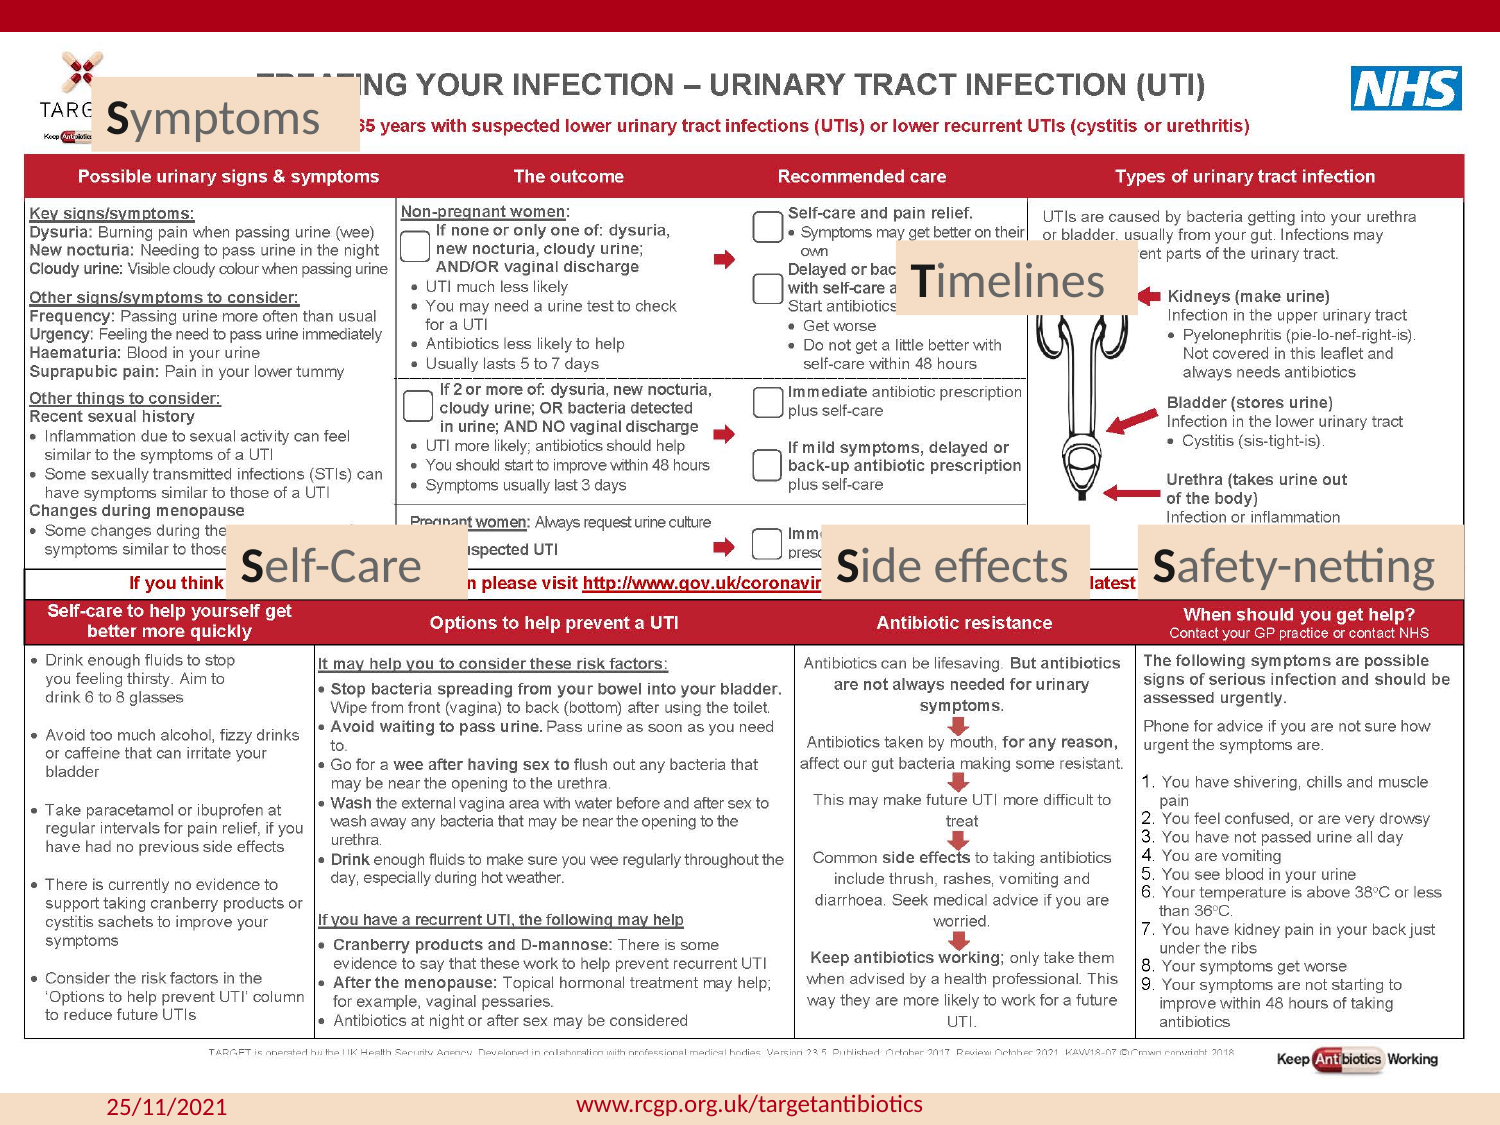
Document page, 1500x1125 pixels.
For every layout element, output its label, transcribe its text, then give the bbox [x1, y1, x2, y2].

slide_number 11 [1059, 1093, 1397, 1103]
footer www.rcgp.org.uk/targetantibiotics [496, 1093, 1004, 1125]
picture [0, 32, 1500, 1093]
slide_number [91, 1093, 429, 1125]
